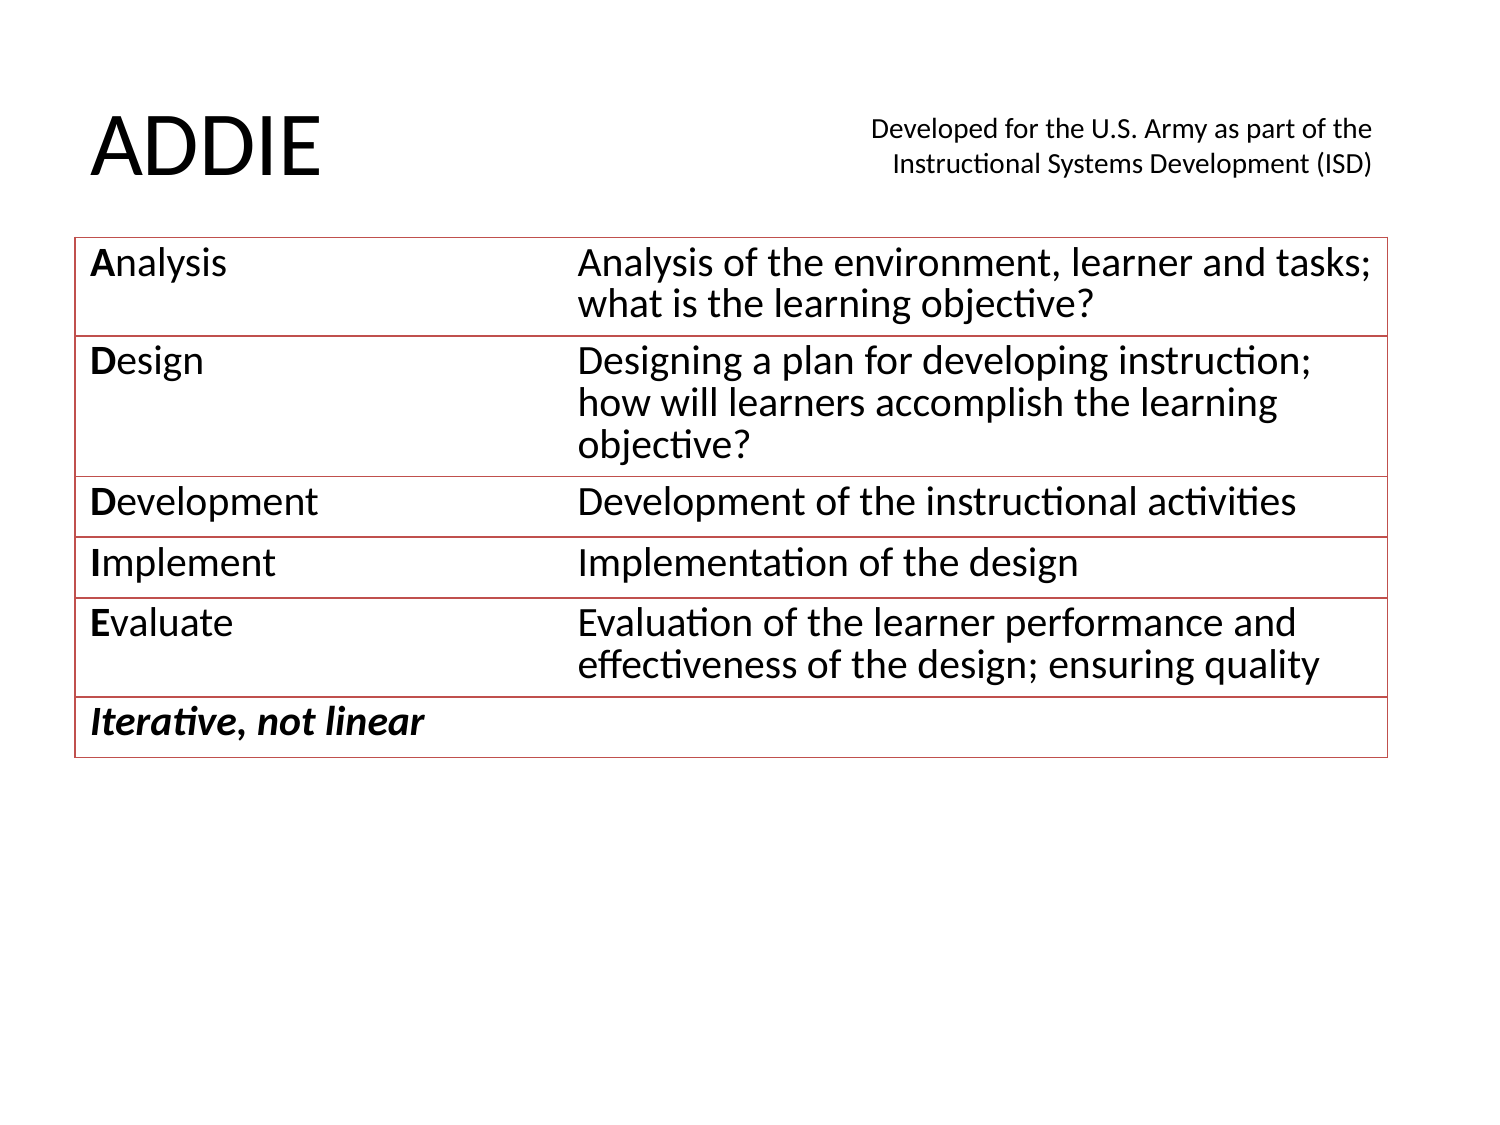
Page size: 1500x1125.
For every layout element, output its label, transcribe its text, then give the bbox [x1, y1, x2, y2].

table_cell Development [76, 477, 563, 536]
table_cell [563, 698, 1387, 757]
table_cell Evaluation of the learner performance and effectiveness of the design; ensuring quality [563, 599, 1387, 696]
table_header Analysis of the environment, learner and tasks; what is the learning objective? [563, 238, 1387, 335]
table_cell Development of the instructional activities [563, 477, 1387, 536]
table_cell Implement [76, 538, 563, 597]
table_cell Evaluate [76, 599, 563, 696]
title ADDIE [75, 45, 1425, 233]
table_header Analysis [76, 238, 563, 335]
table_cell Design [76, 337, 563, 476]
text_box Developed for the U.S. Army as part of the Instructional Systems Development (ISD) [750, 101, 1388, 187]
table_cell Iterative, not linear [76, 698, 563, 757]
table_cell Implementation of the design [563, 538, 1387, 597]
table_cell Designing a plan for developing instruction; how will learners accomplish the learning objective? [563, 337, 1387, 476]
